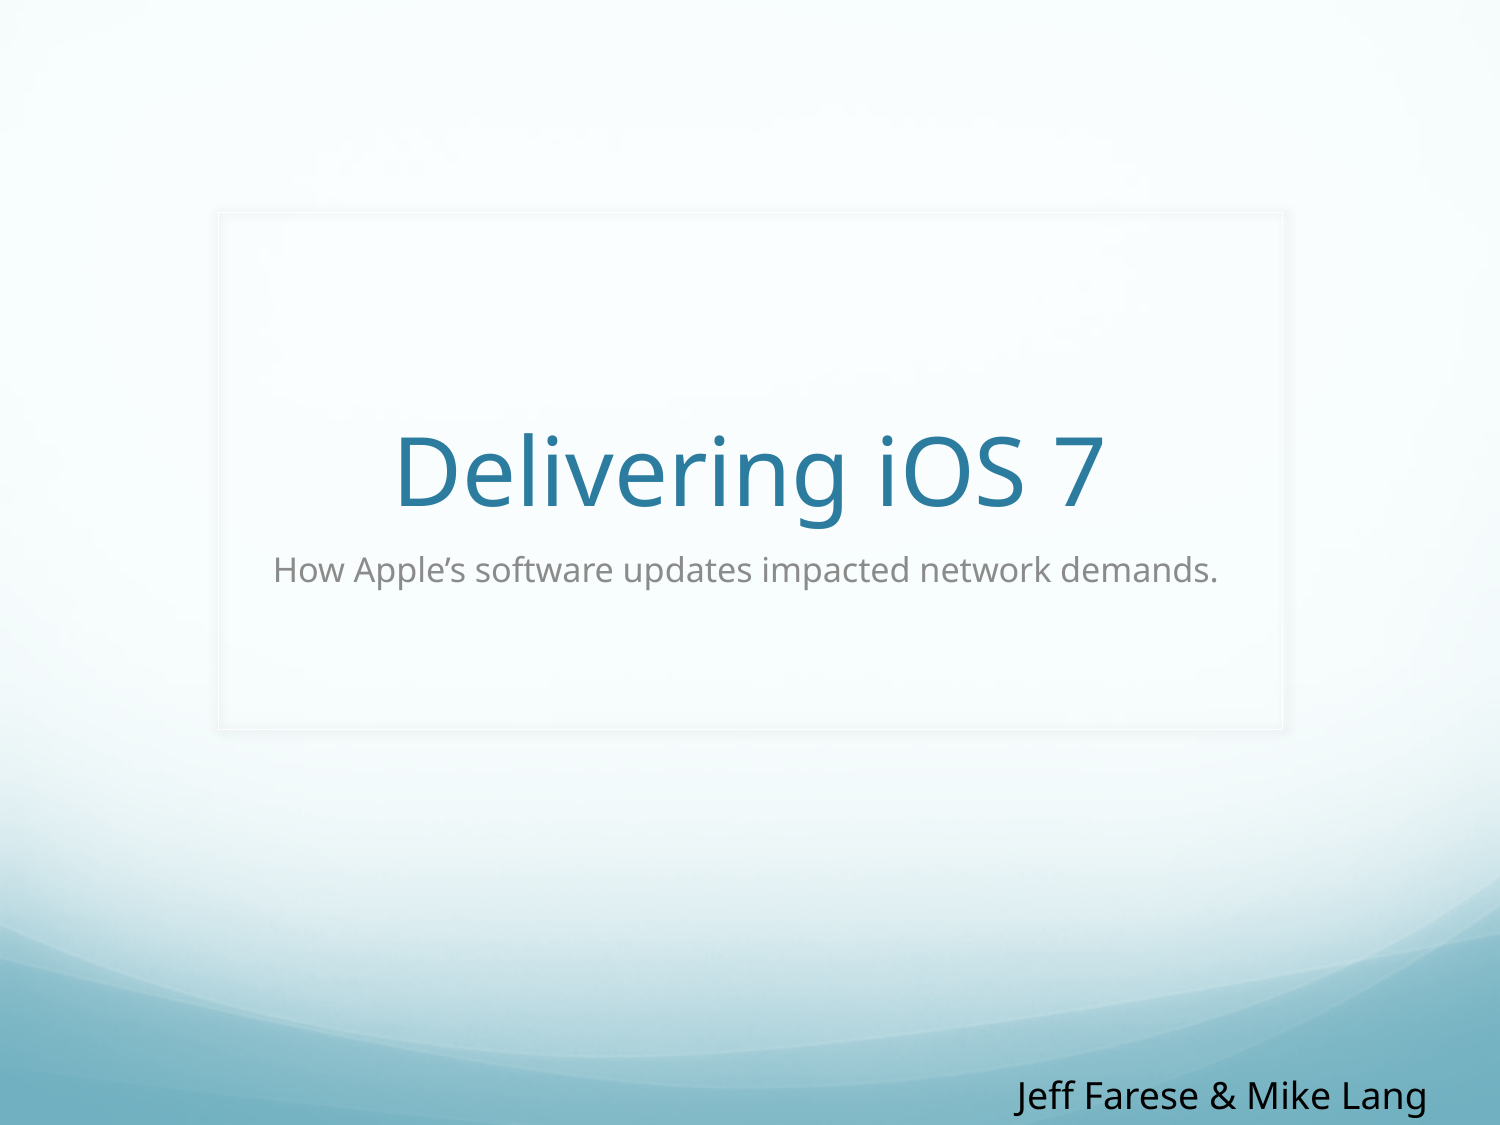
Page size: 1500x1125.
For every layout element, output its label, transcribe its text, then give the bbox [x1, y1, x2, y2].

title Delivering iOS 7 [217, 249, 1283, 533]
text_box Jeff Farese & Mike Lang [1002, 1064, 1500, 1125]
subtitle How Apple’s software updates impacted network demands. [217, 541, 1283, 632]
